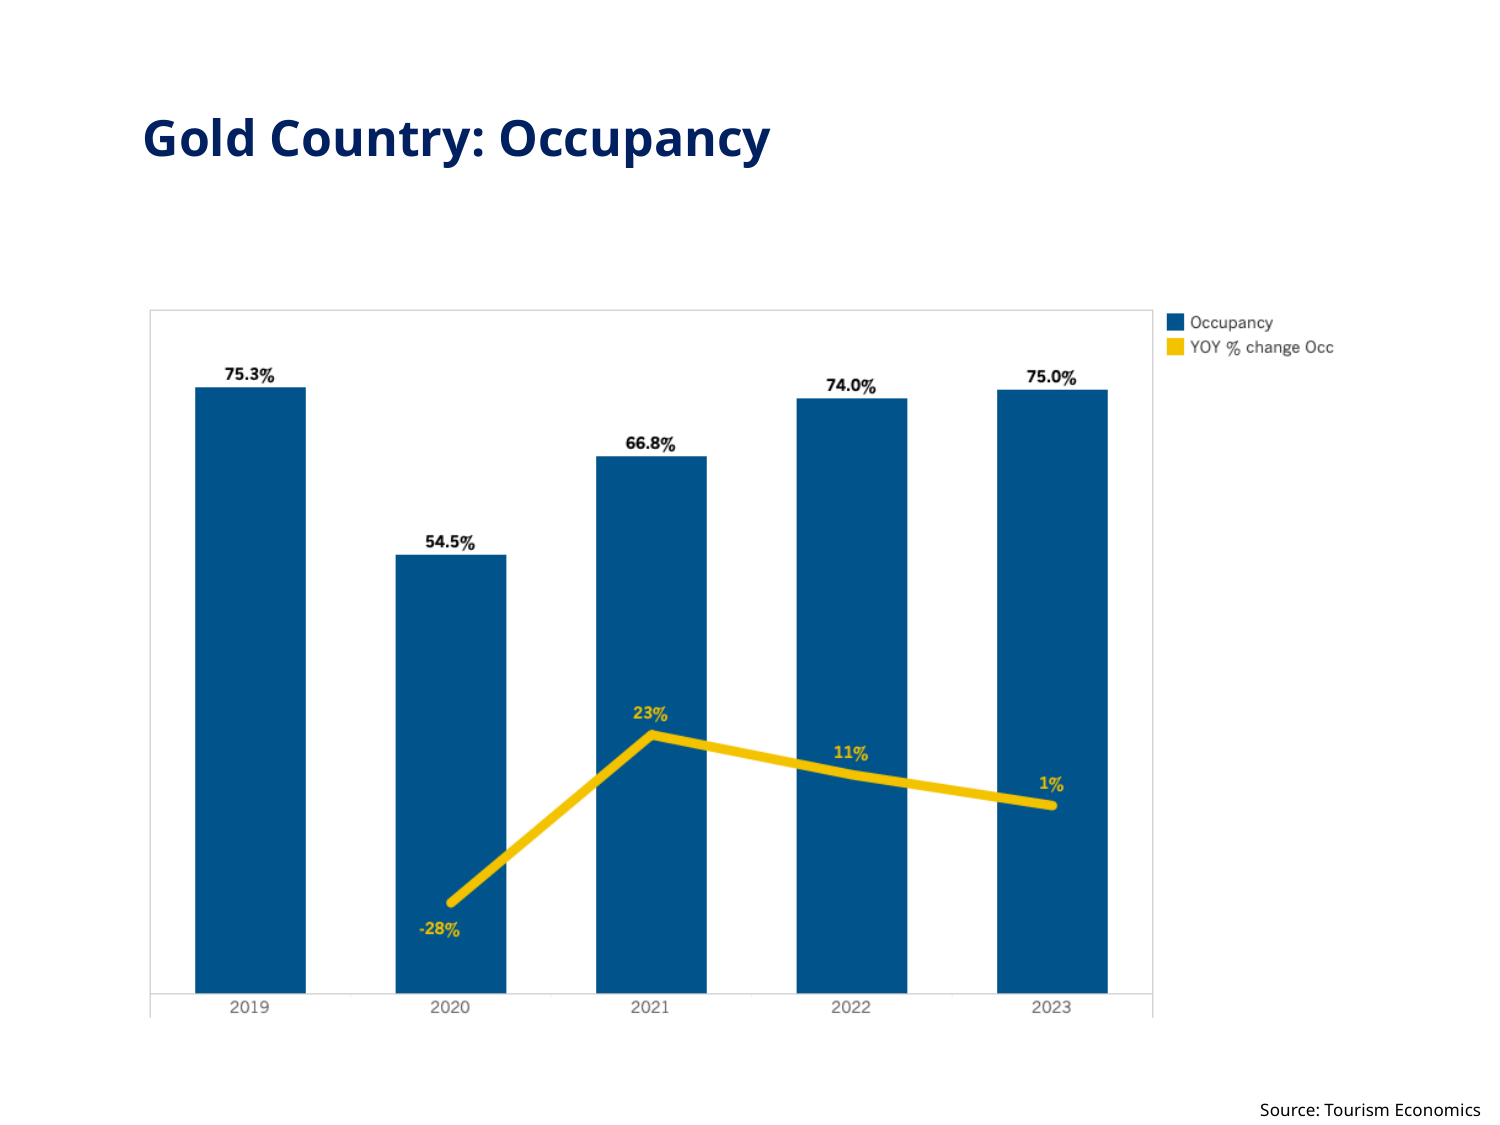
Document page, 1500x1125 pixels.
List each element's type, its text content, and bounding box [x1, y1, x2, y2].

picture [134, 295, 1365, 1034]
list Gold Country: Occupancy [127, 80, 1373, 376]
text_box Source: Tourism Economics [1245, 1092, 1497, 1125]
